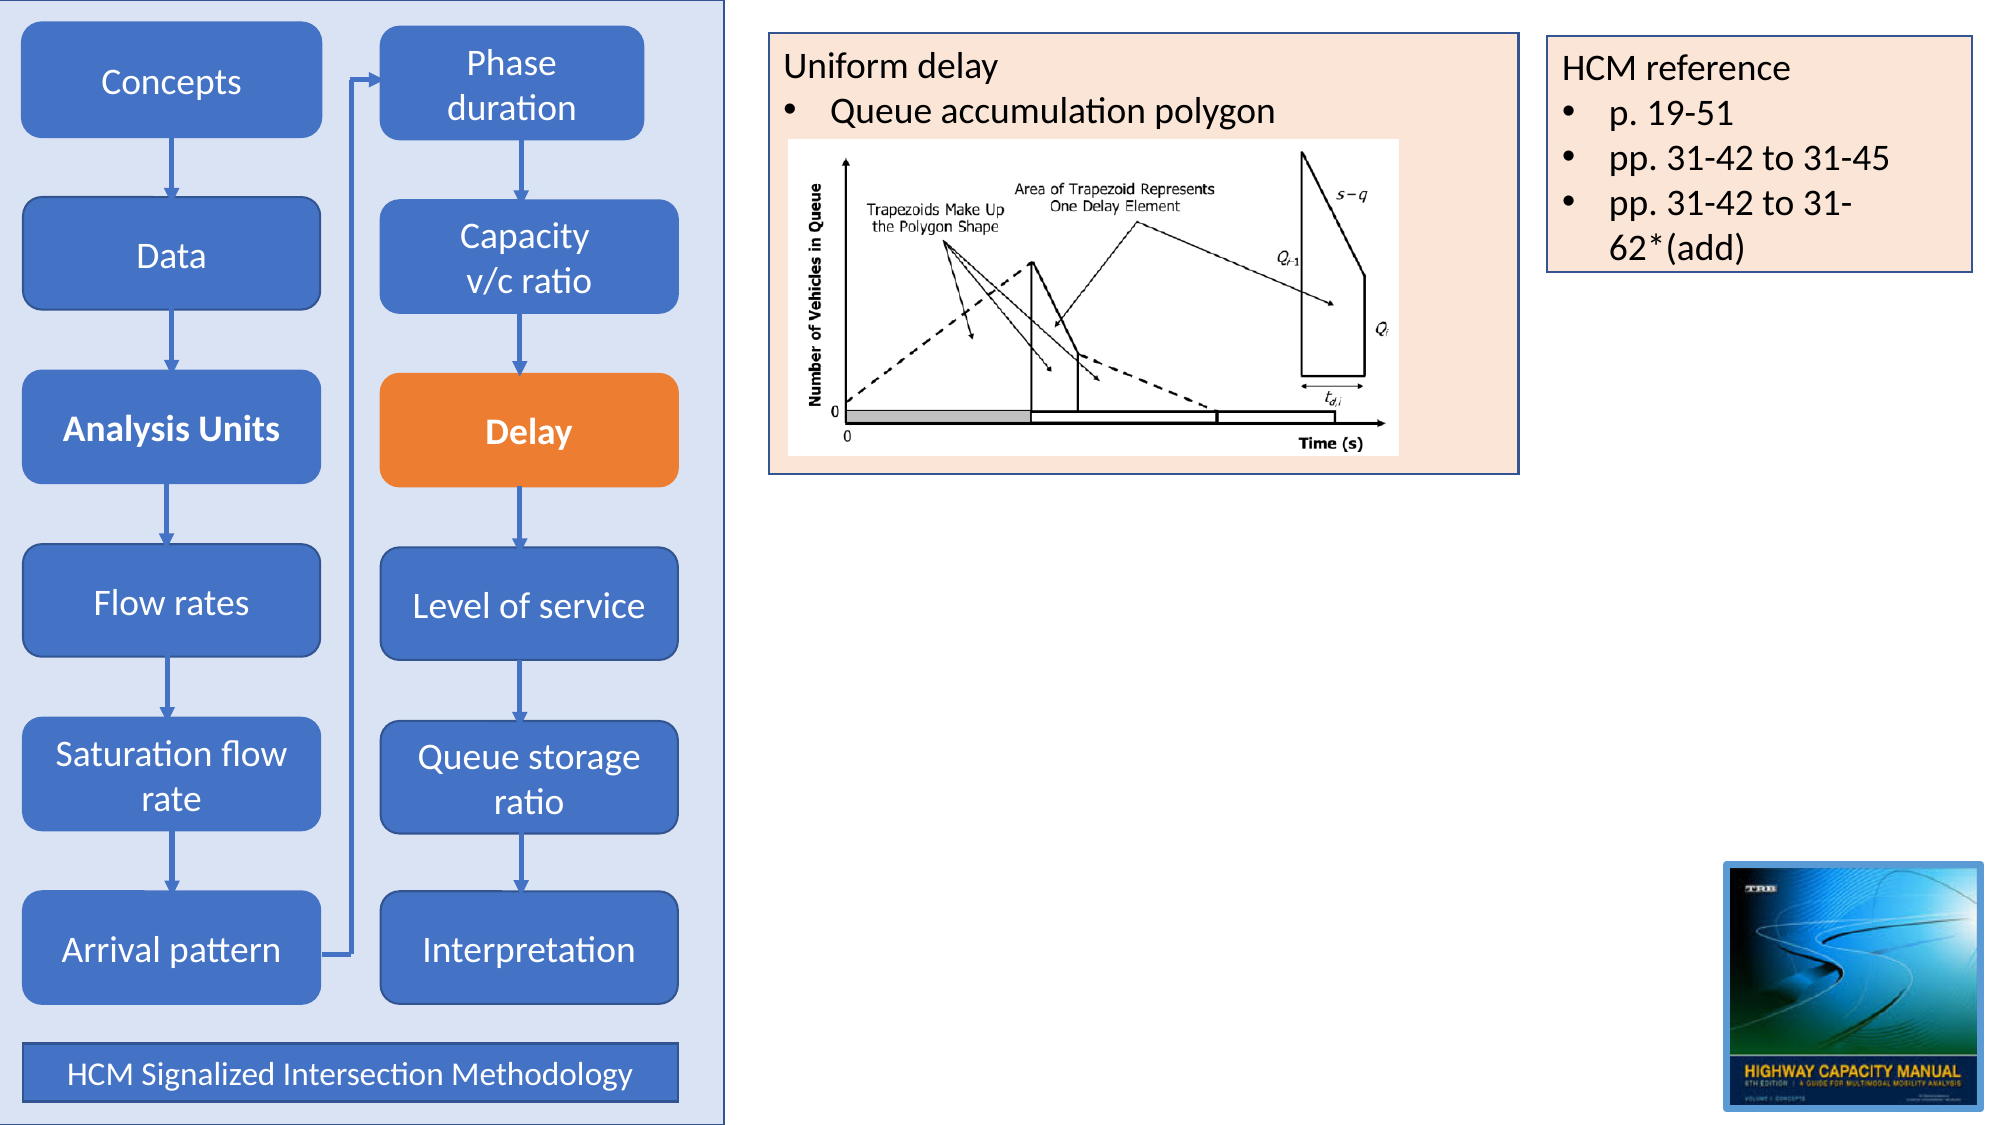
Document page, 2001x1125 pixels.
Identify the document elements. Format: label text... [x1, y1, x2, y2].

text_box Level of service [379, 546, 679, 661]
picture [788, 139, 1399, 456]
text_box Flow rates [21, 543, 322, 658]
text_box Delay [379, 372, 679, 488]
text_box Data [21, 195, 322, 311]
text_box [0, 0, 725, 1125]
text_box HCM reference p. 19-51 pp. 31-42 to 31-45 pp. 31-42 to 31-62*(add) [1546, 35, 1973, 273]
text_box Analysis Units [21, 369, 322, 485]
picture [1730, 868, 1977, 1106]
text_box Saturation flow rate [21, 716, 322, 832]
text_box Uniform delay Queue accumulation polygon [768, 32, 1520, 475]
text_box Interpretation [379, 890, 679, 1005]
text_box Queue storage ratio [379, 719, 679, 835]
text_box Capacity v/c ratio [379, 199, 679, 314]
text_box Arrival pattern [21, 890, 322, 1005]
text_box Phase duration [379, 25, 645, 141]
text_box HCM Signalized Intersection Methodology [22, 1042, 679, 1103]
text_box Concepts [21, 22, 322, 138]
